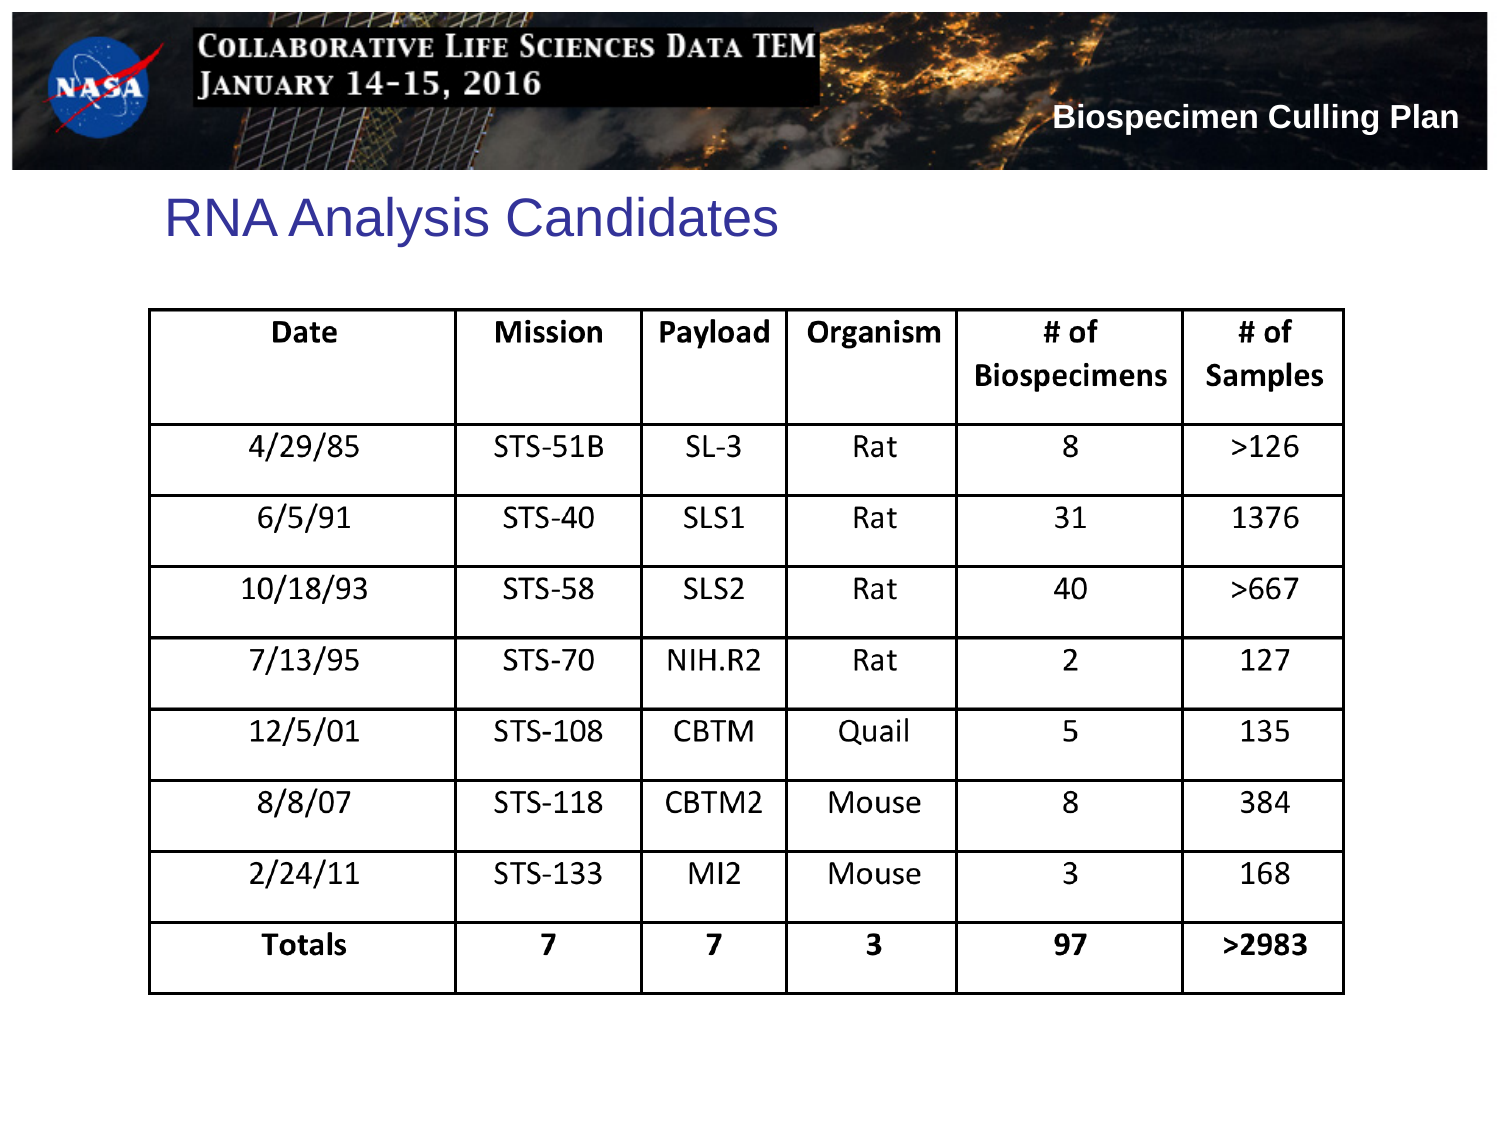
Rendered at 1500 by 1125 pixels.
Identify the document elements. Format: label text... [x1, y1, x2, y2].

title RNA Analysis Candidates [150, 174, 1450, 306]
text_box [5, 308, 1487, 1063]
picture [0, 12, 1500, 170]
